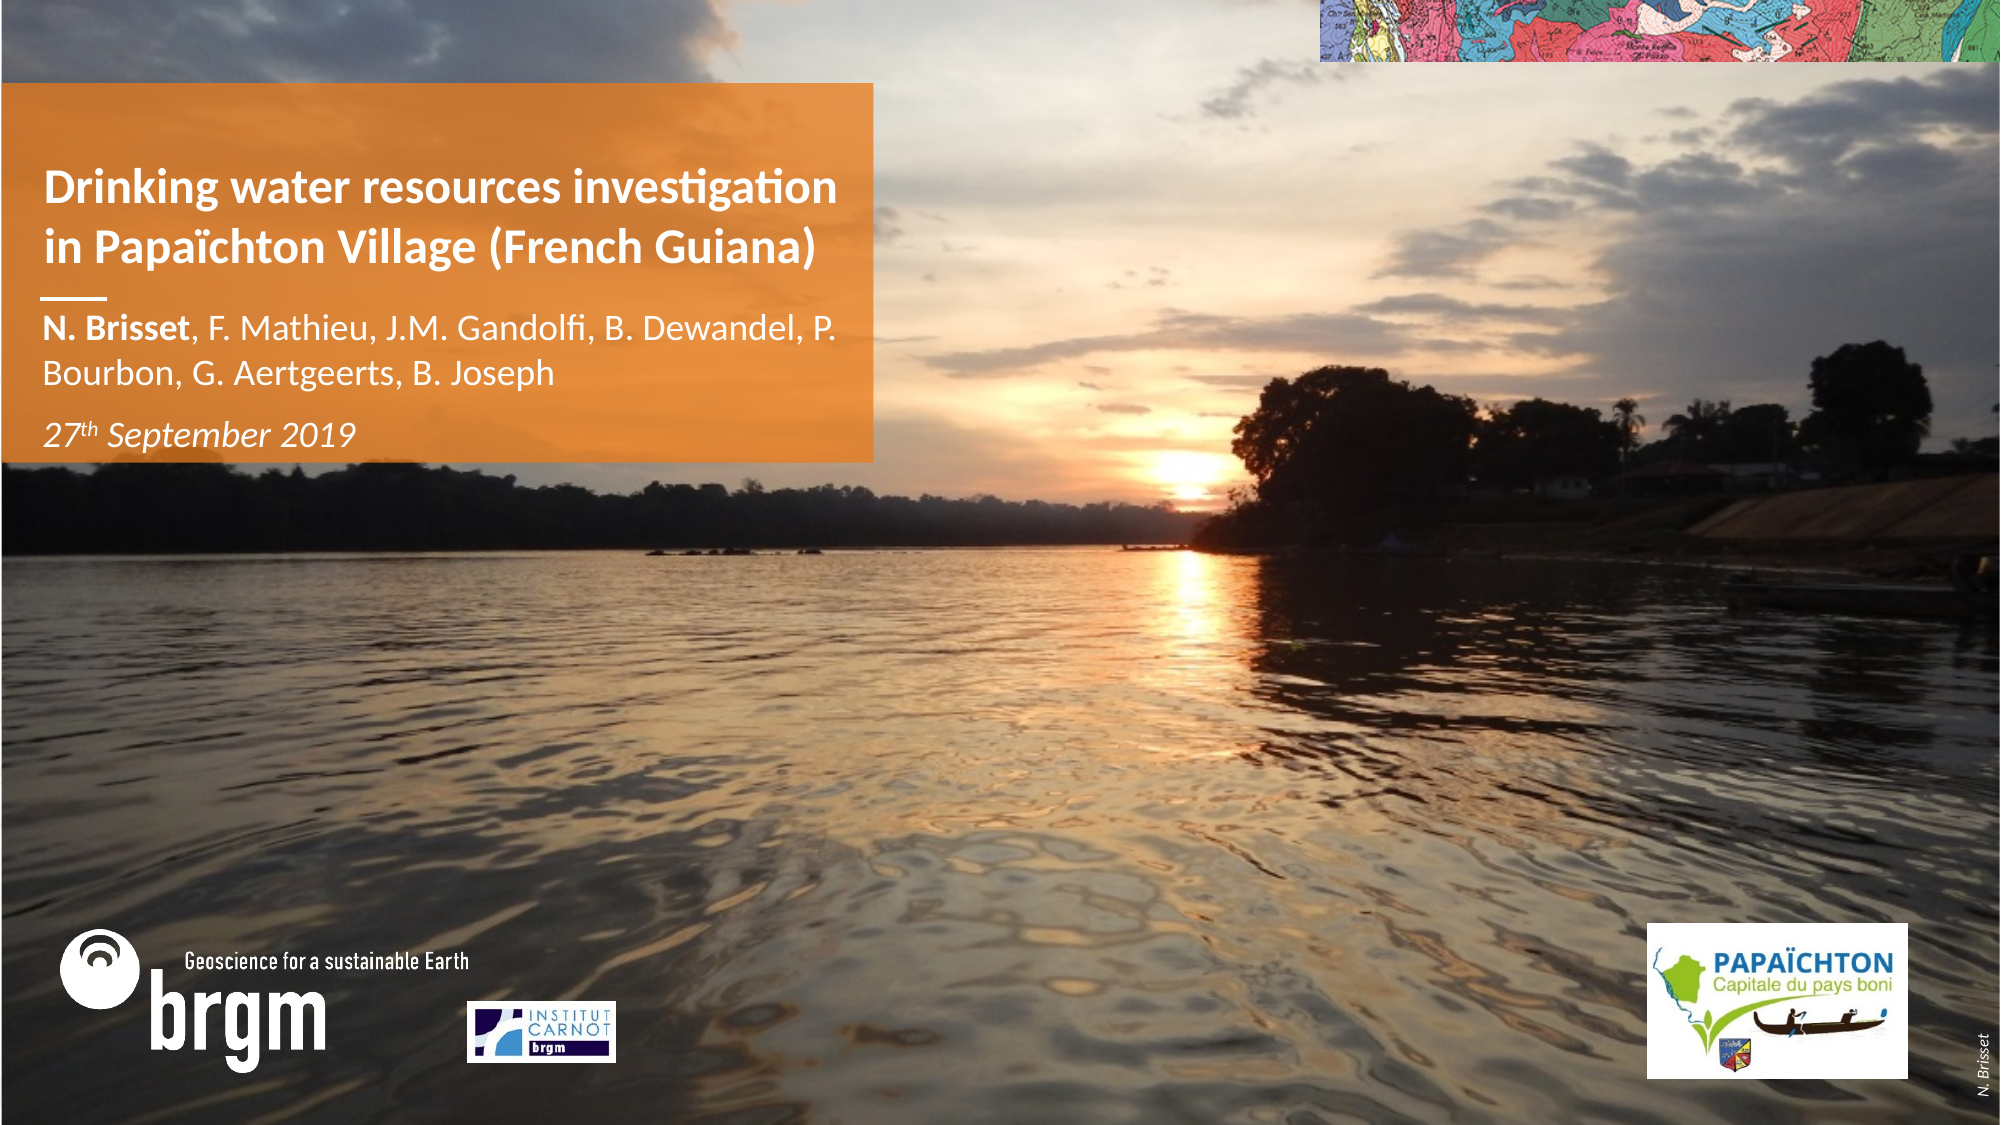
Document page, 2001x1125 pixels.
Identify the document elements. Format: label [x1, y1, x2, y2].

text_box [1, 83, 874, 463]
picture [1, 0, 2000, 1125]
